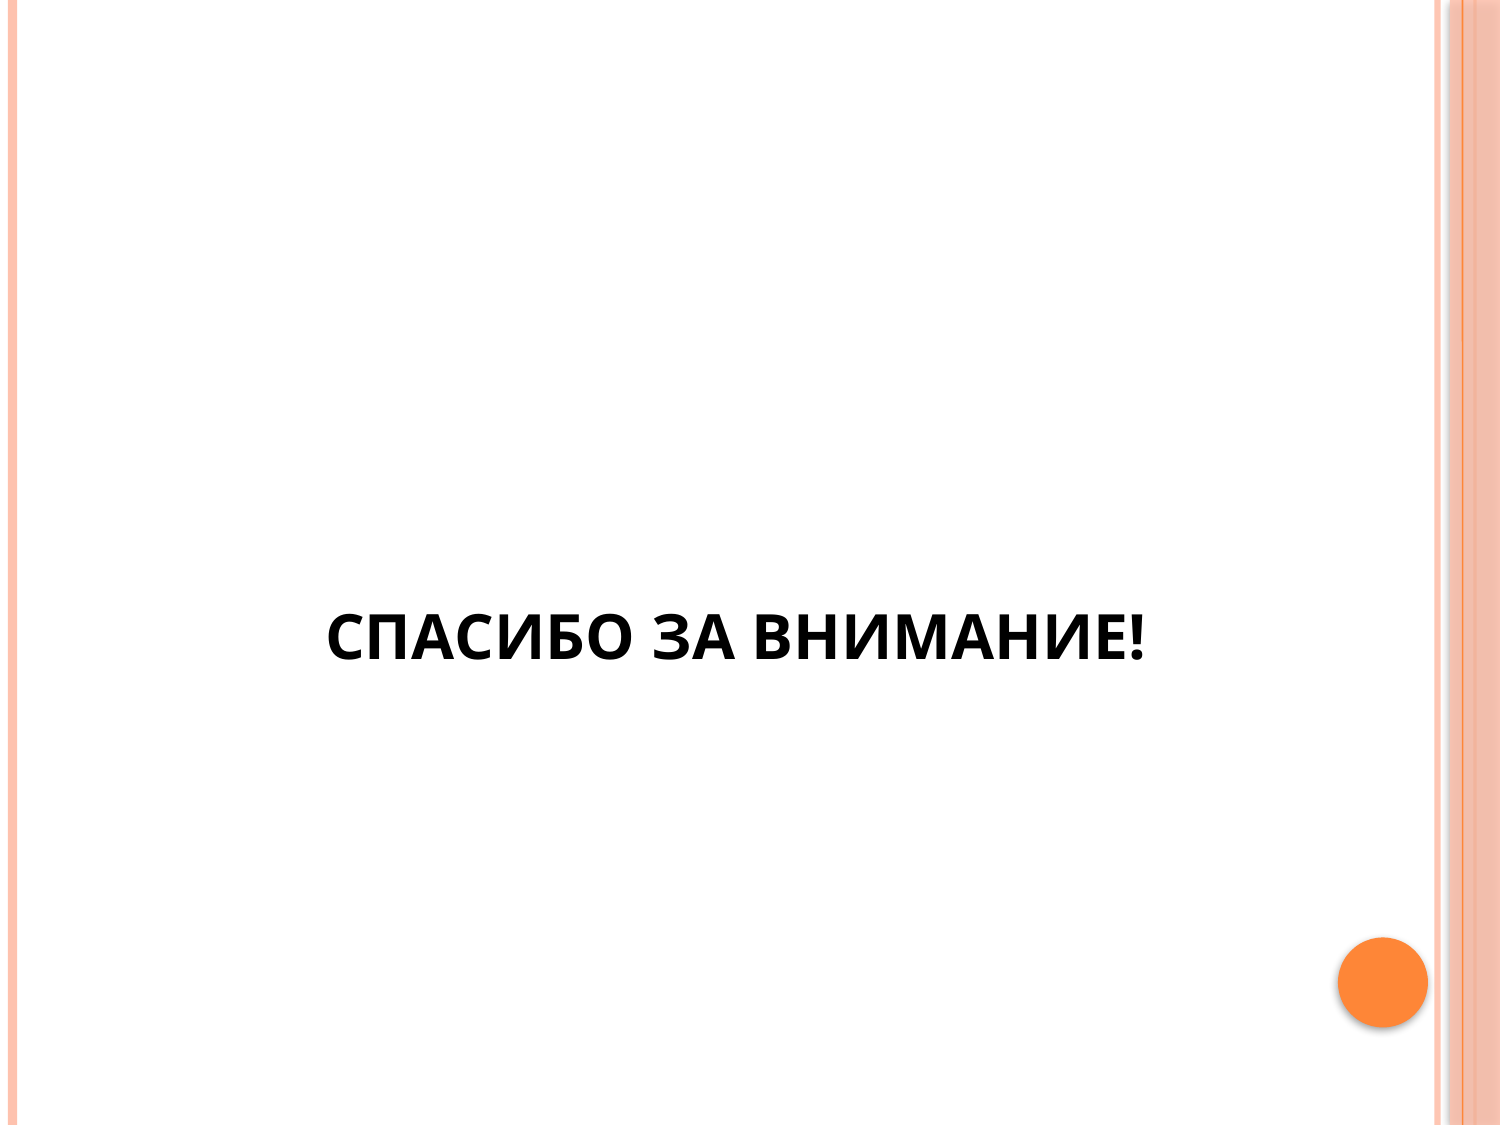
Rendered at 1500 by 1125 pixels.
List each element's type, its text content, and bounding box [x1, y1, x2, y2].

title Спасибо за внимание! [123, 491, 1349, 680]
